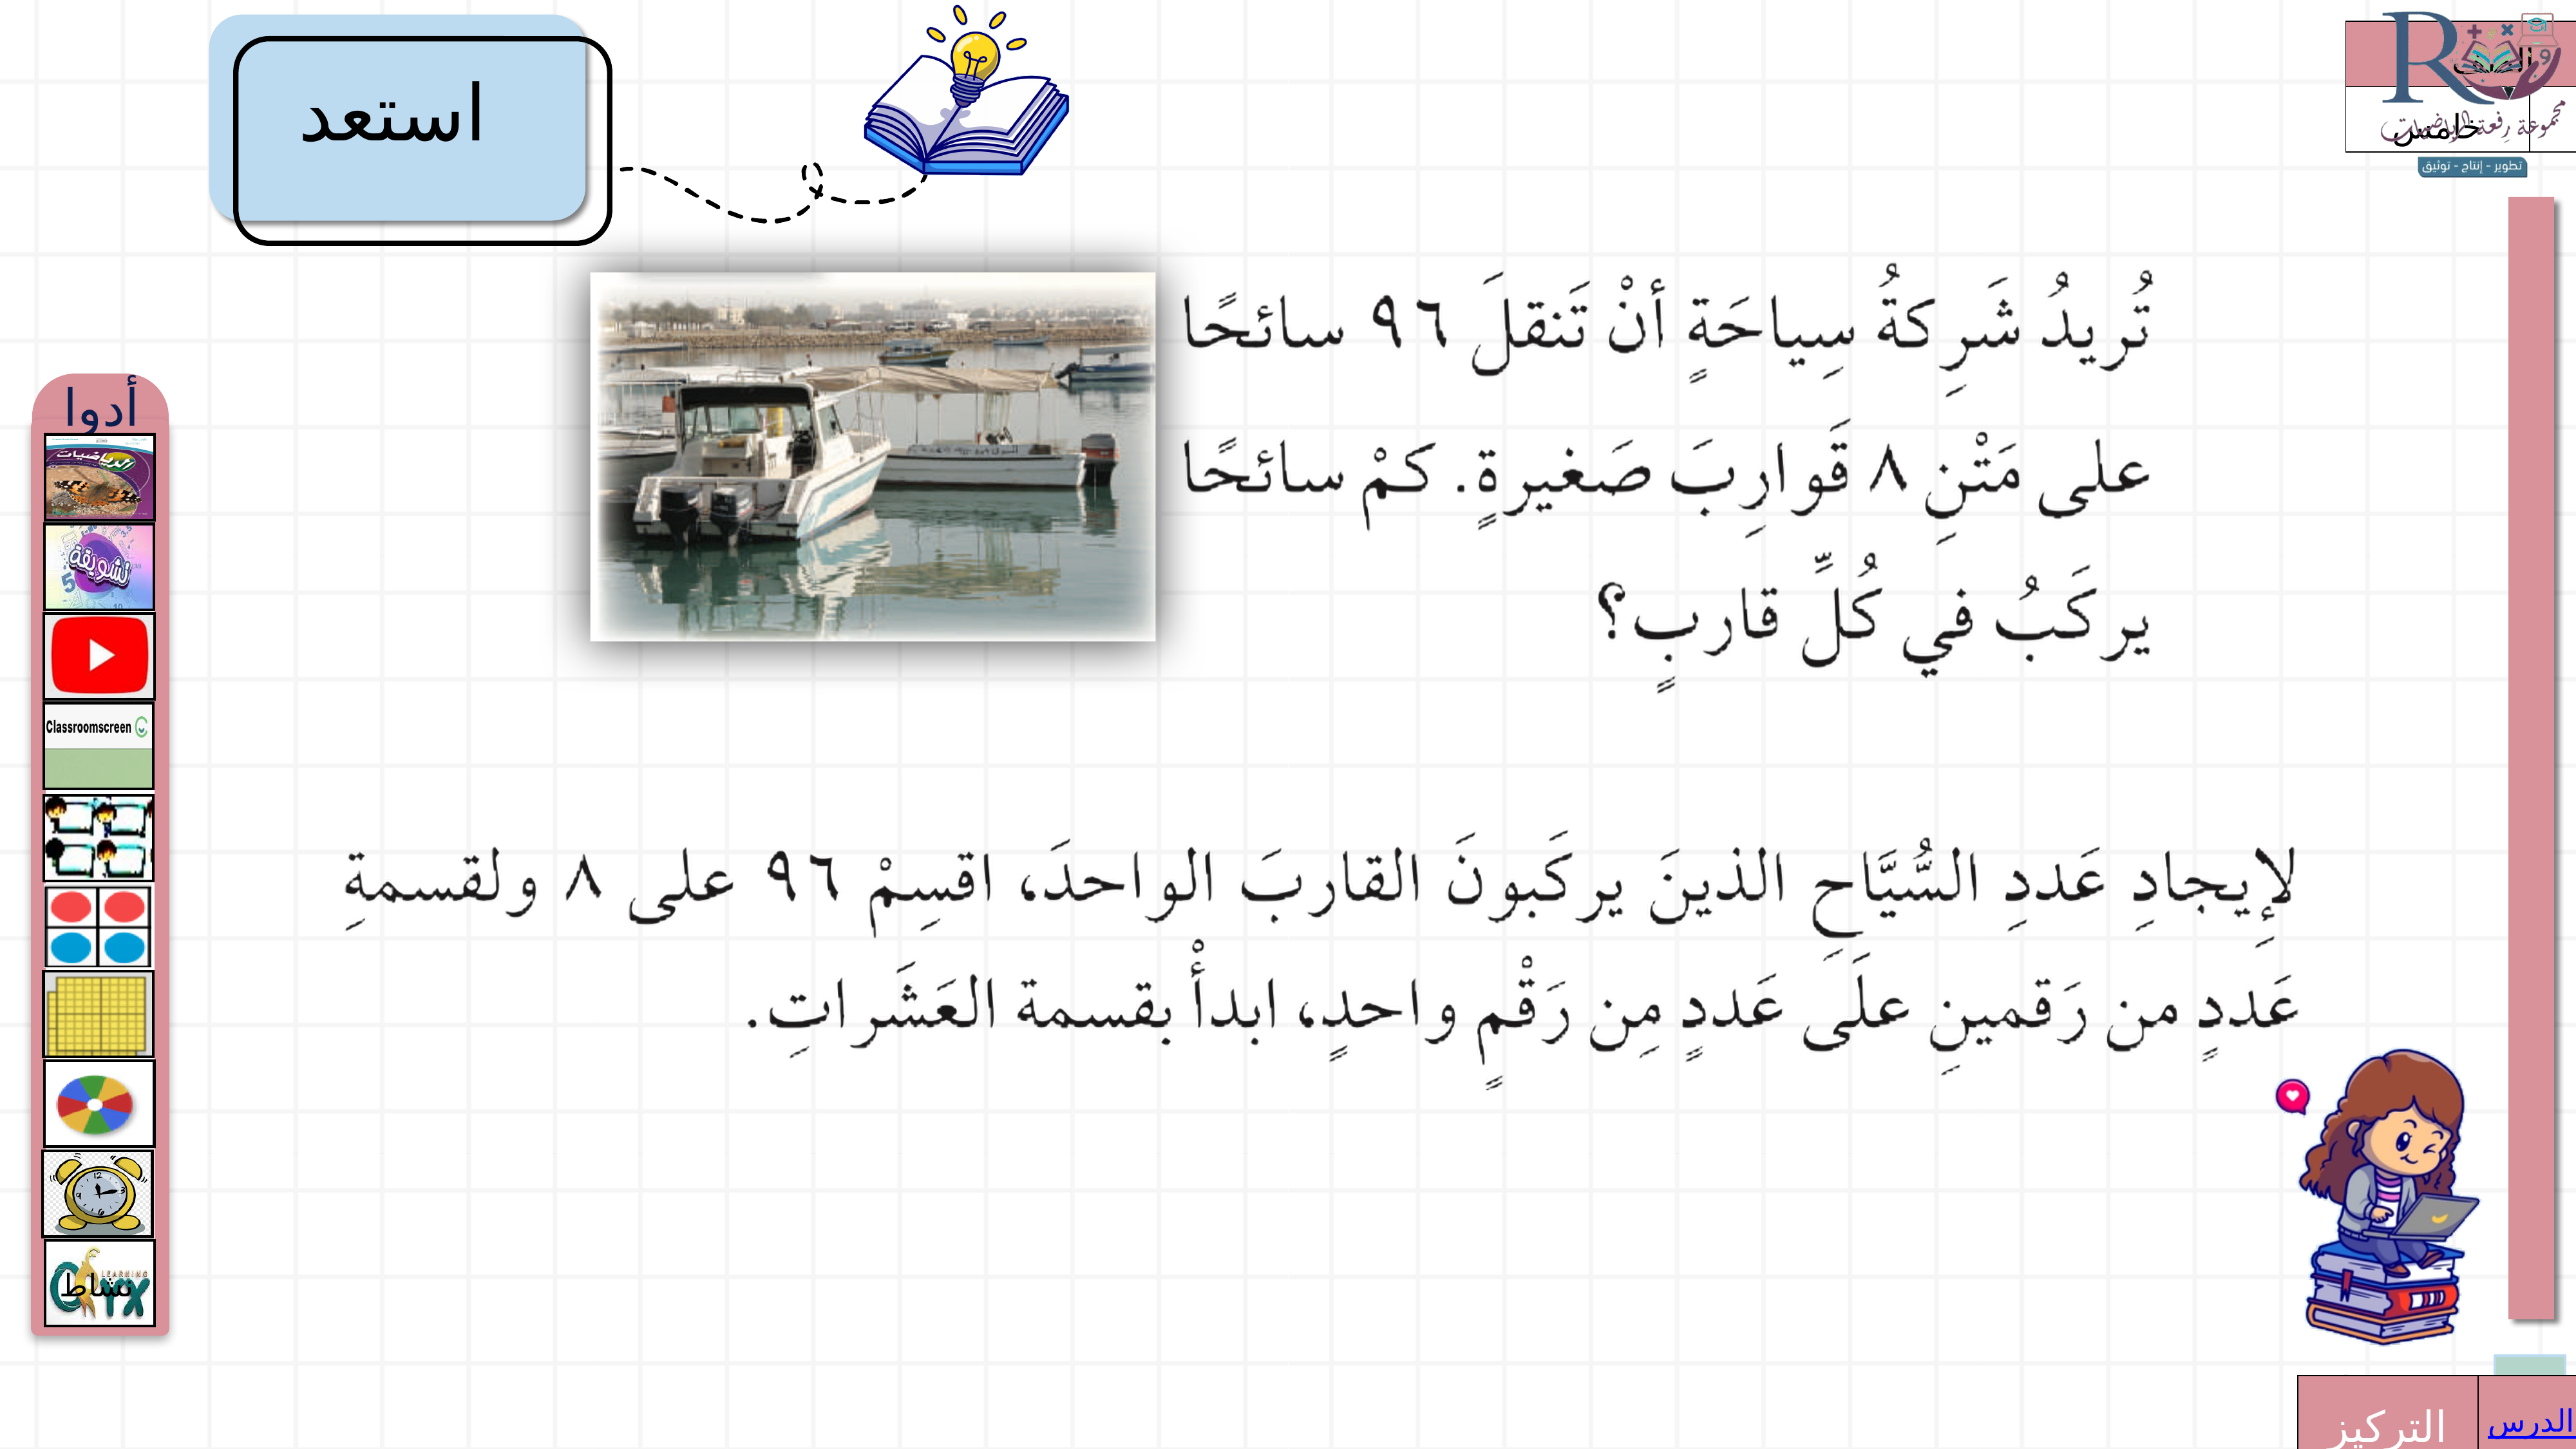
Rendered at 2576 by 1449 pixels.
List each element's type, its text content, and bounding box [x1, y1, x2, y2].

table_header التركيز [2298, 1376, 2477, 1449]
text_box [0, 361, 194, 1329]
picture [2372, 0, 2576, 185]
picture [294, 821, 2576, 1375]
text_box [620, 0, 1094, 224]
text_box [209, 14, 610, 244]
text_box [590, 243, 2204, 730]
table_header فكرة الدرس [2479, 1376, 2576, 1449]
